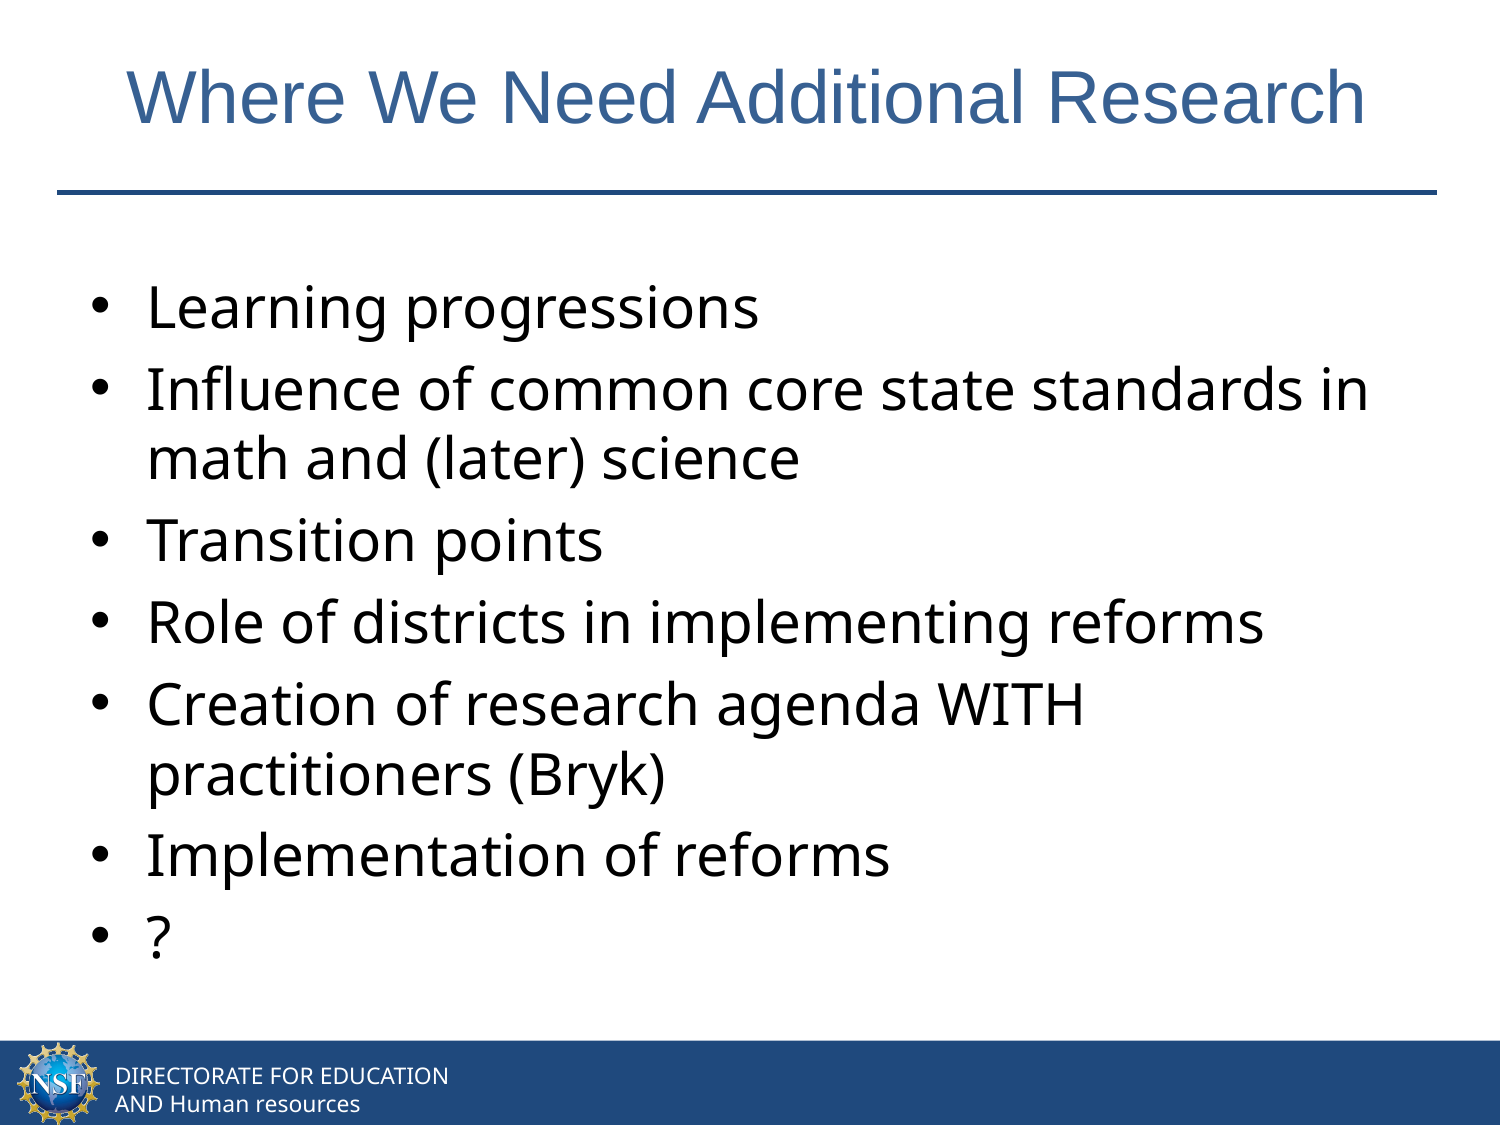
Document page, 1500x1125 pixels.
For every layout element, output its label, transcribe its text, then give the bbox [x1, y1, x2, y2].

list Learning progressions Influence of common core state standards in math and (later) science Transition points Role of districts in implementing reforms Creation of research agenda WITH practitioners (Bryk) Implementation of reforms ? [75, 262, 1425, 1005]
picture [17, 1042, 100, 1125]
title Where We Need Additional Research [57, 0, 1438, 188]
